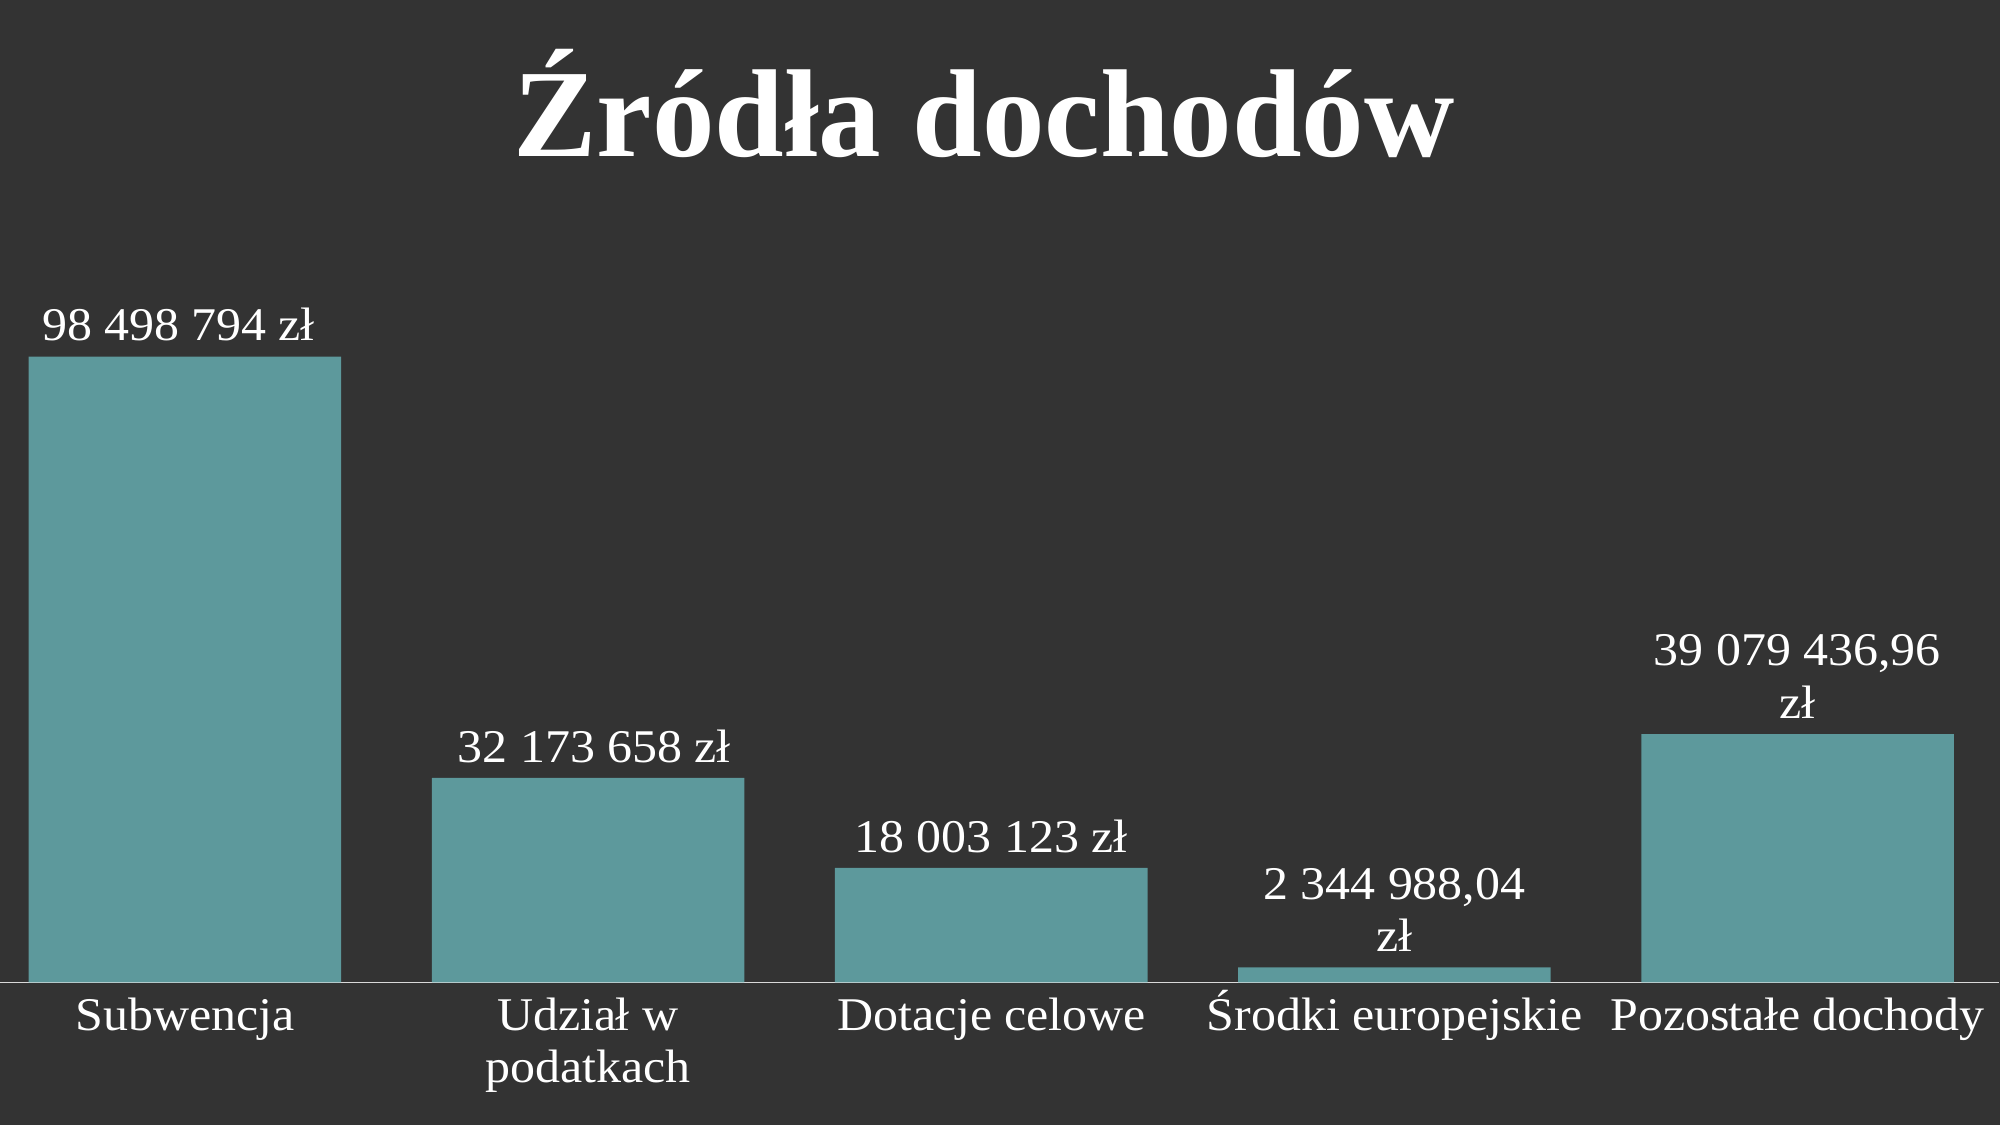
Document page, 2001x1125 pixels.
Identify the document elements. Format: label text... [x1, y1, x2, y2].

chart [0, 198, 2000, 1094]
subtitle Źródła dochodów [78, 41, 1922, 198]
